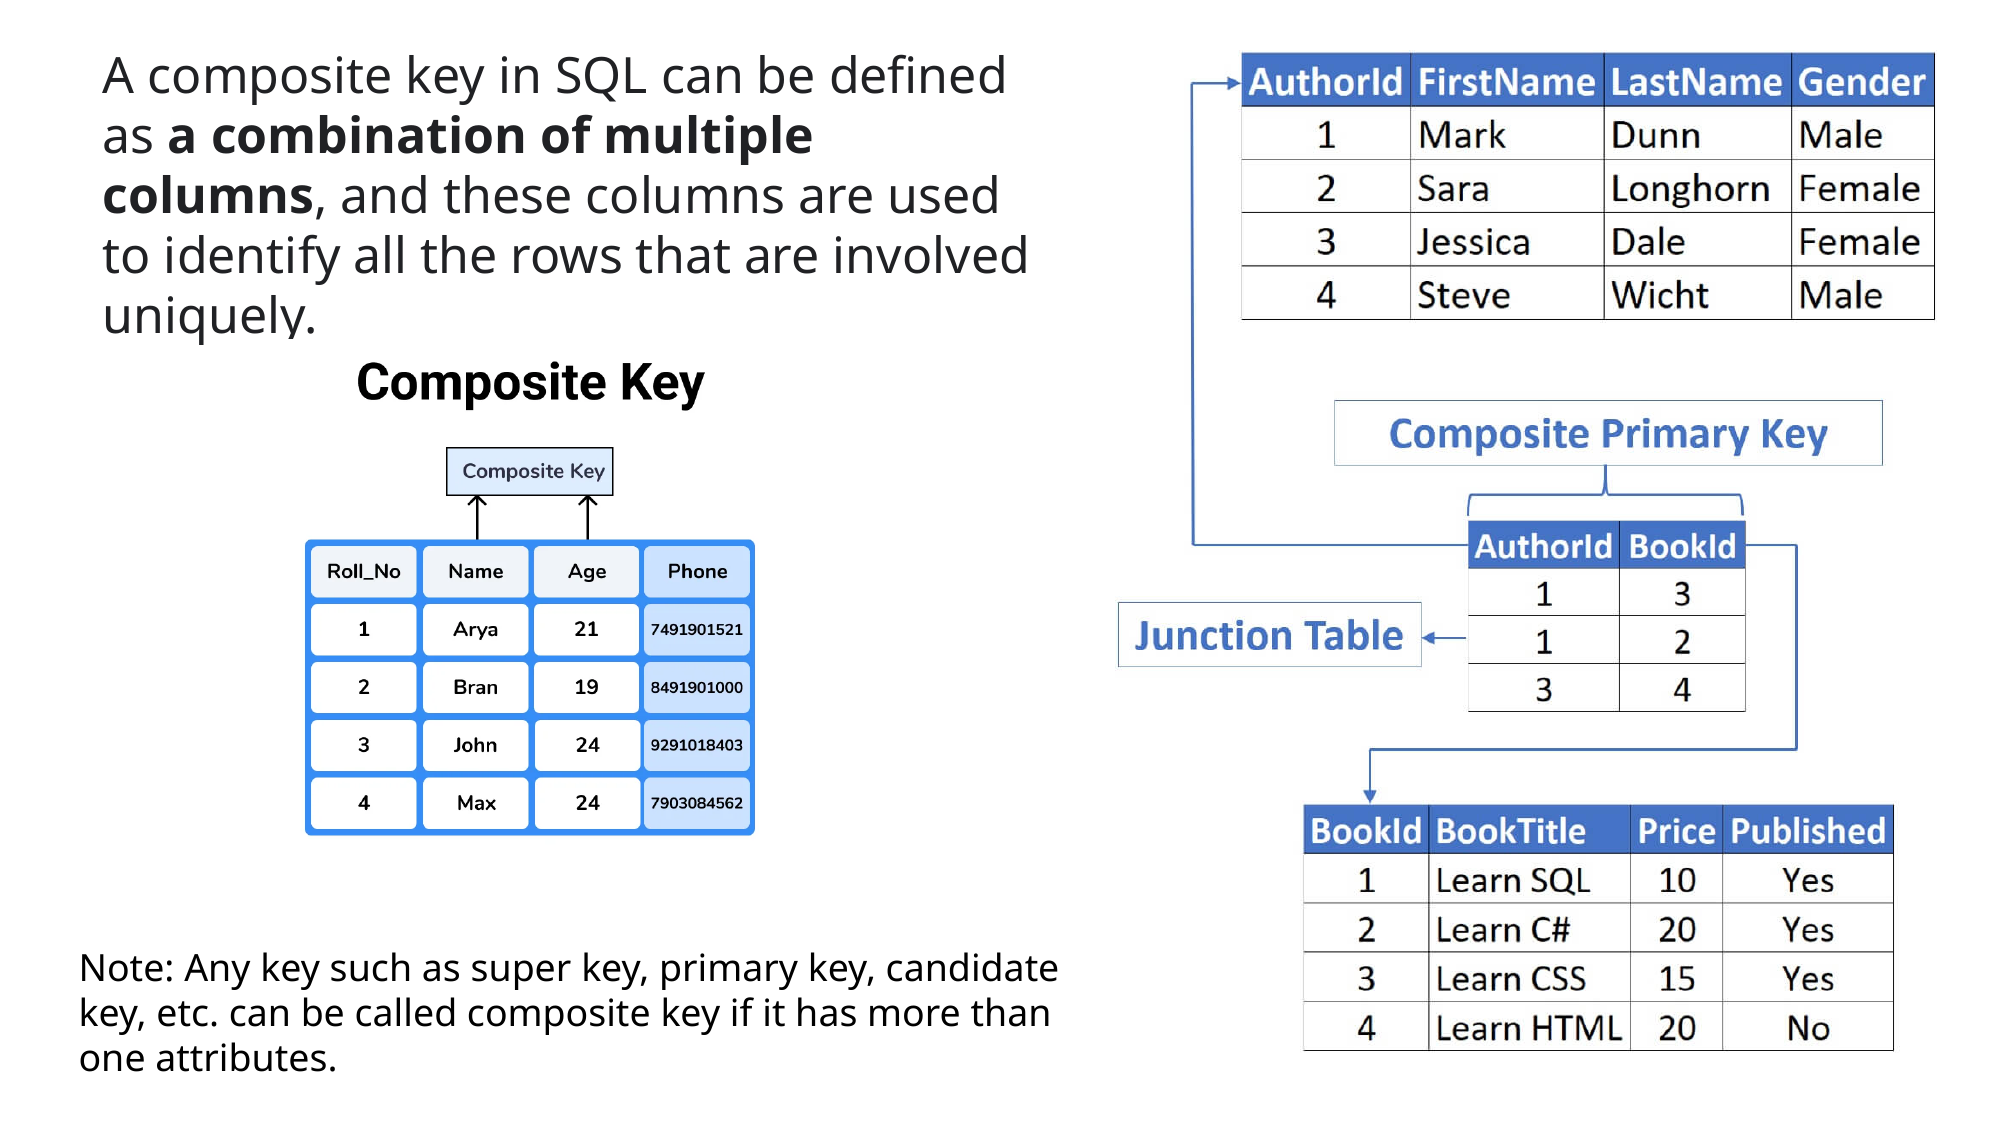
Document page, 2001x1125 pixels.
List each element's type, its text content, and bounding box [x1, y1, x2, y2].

text_box A composite key in SQL can be defined as a combination of multiple columns, and these columns are used to identify all the rows that are involved uniquely. [88, 36, 1067, 352]
text_box Note: Any key such as super key, primary key, candidate key, etc. can be called composite key if it has more than one attributes. [63, 936, 1092, 1087]
picture [1115, 50, 1937, 1053]
picture [268, 339, 796, 861]
